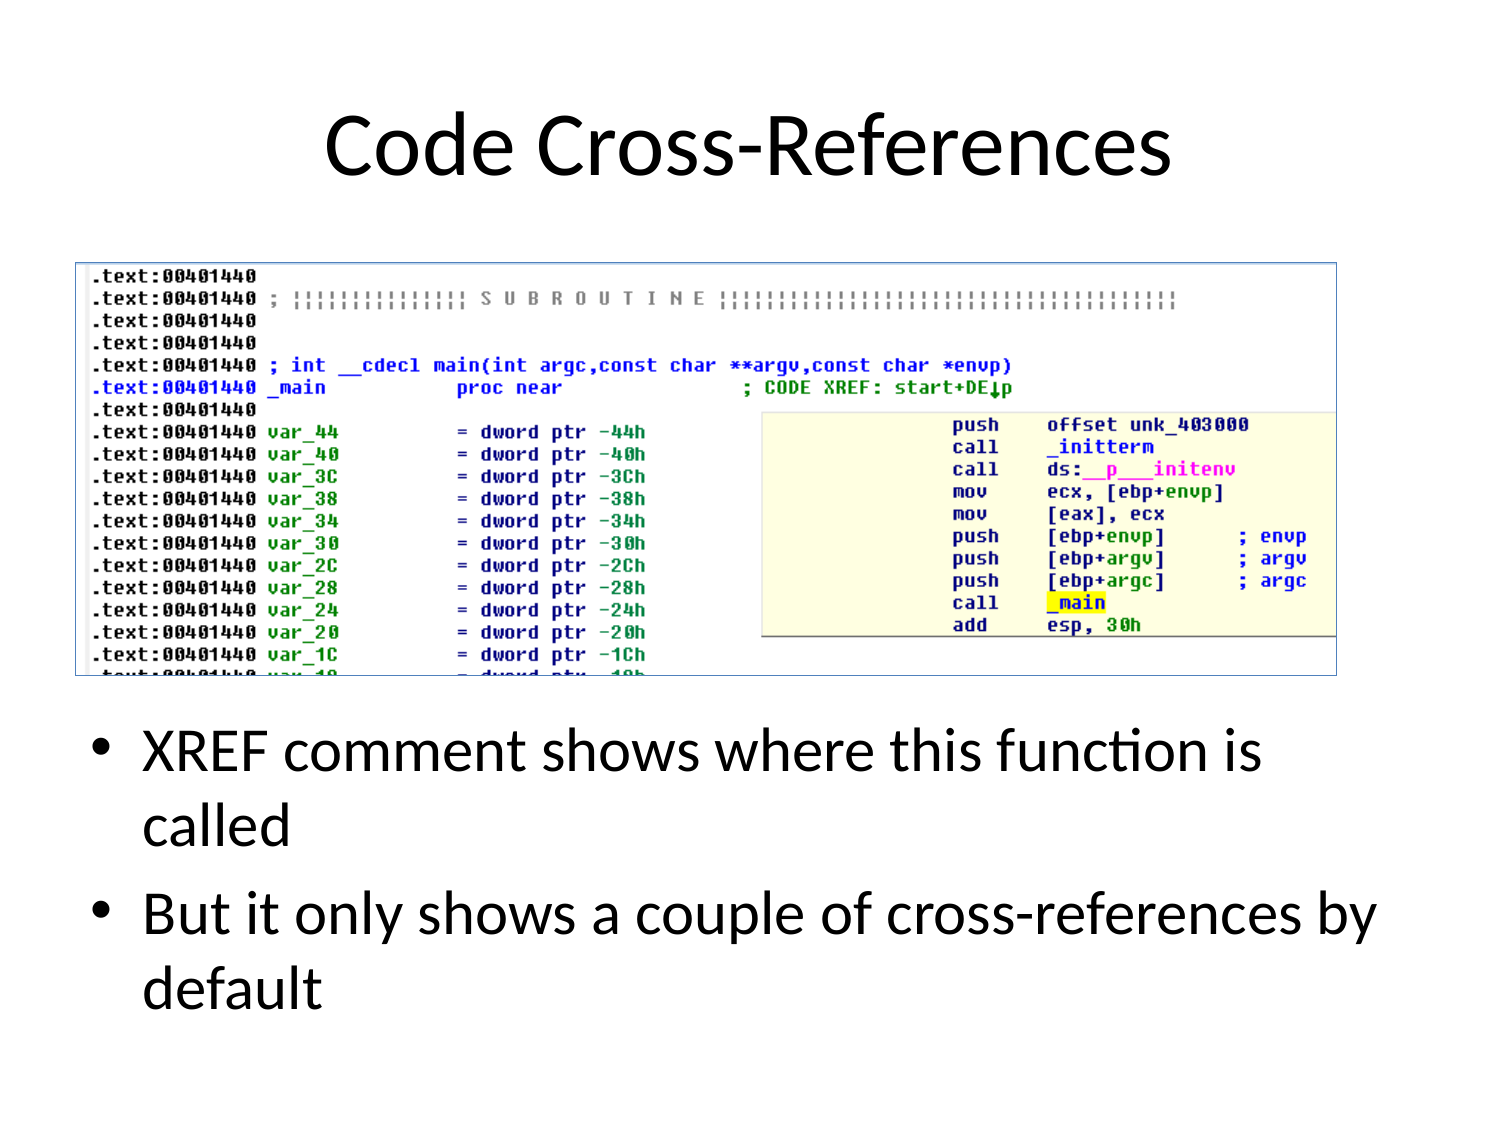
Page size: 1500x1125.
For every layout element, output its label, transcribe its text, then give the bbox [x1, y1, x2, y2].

picture [74, 262, 1338, 676]
title Code Cross-References [75, 45, 1425, 233]
list XREF comment shows where this function is called But it only shows a couple of cross-references by default [75, 700, 1425, 1031]
